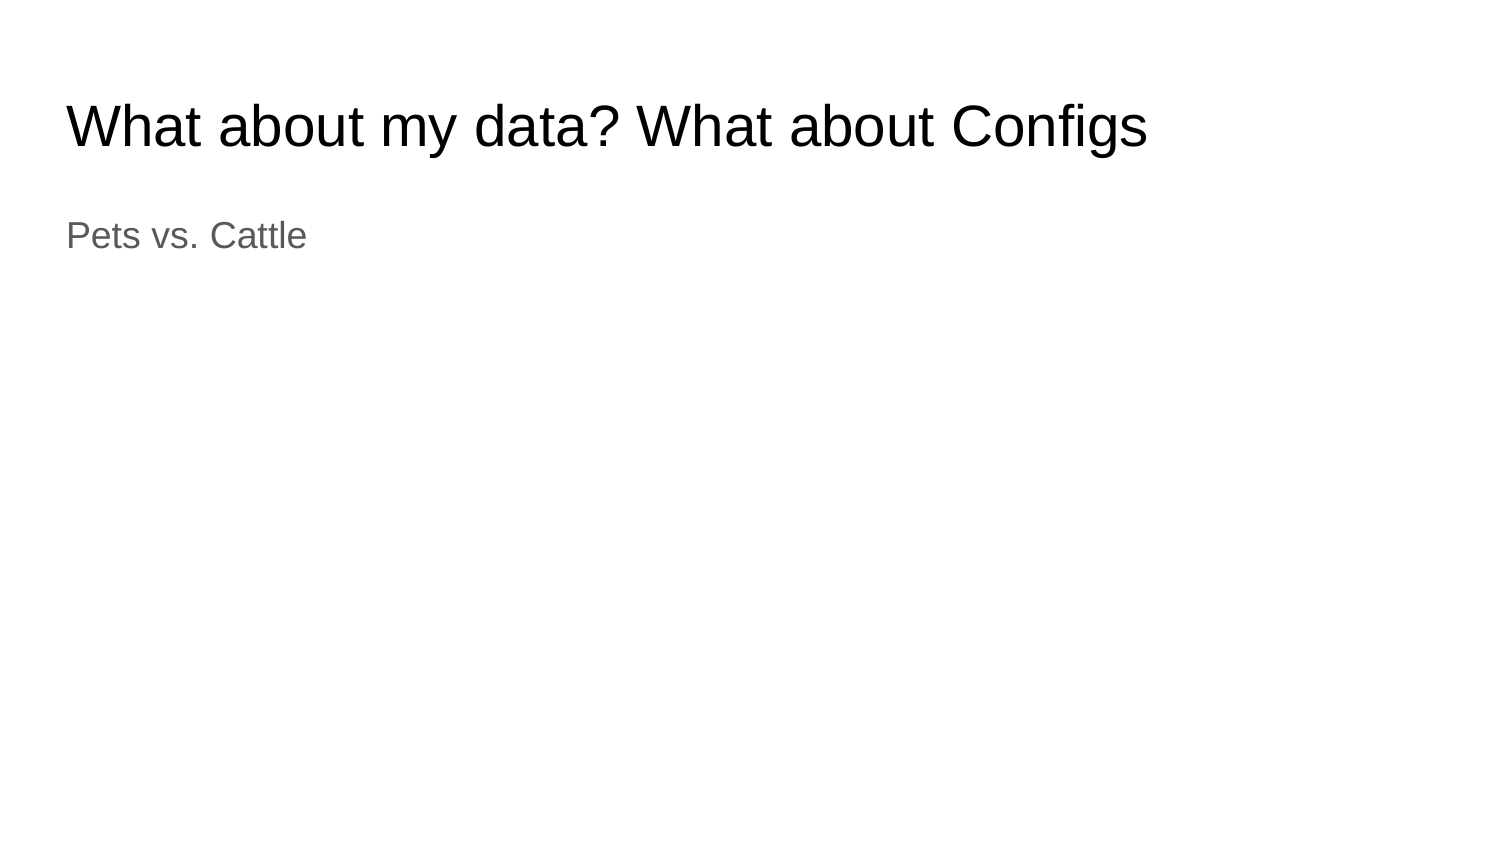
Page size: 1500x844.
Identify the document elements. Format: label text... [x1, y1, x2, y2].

title What about my data? What about Configs [51, 72, 1449, 167]
list Pets vs. Cattle [51, 189, 327, 269]
